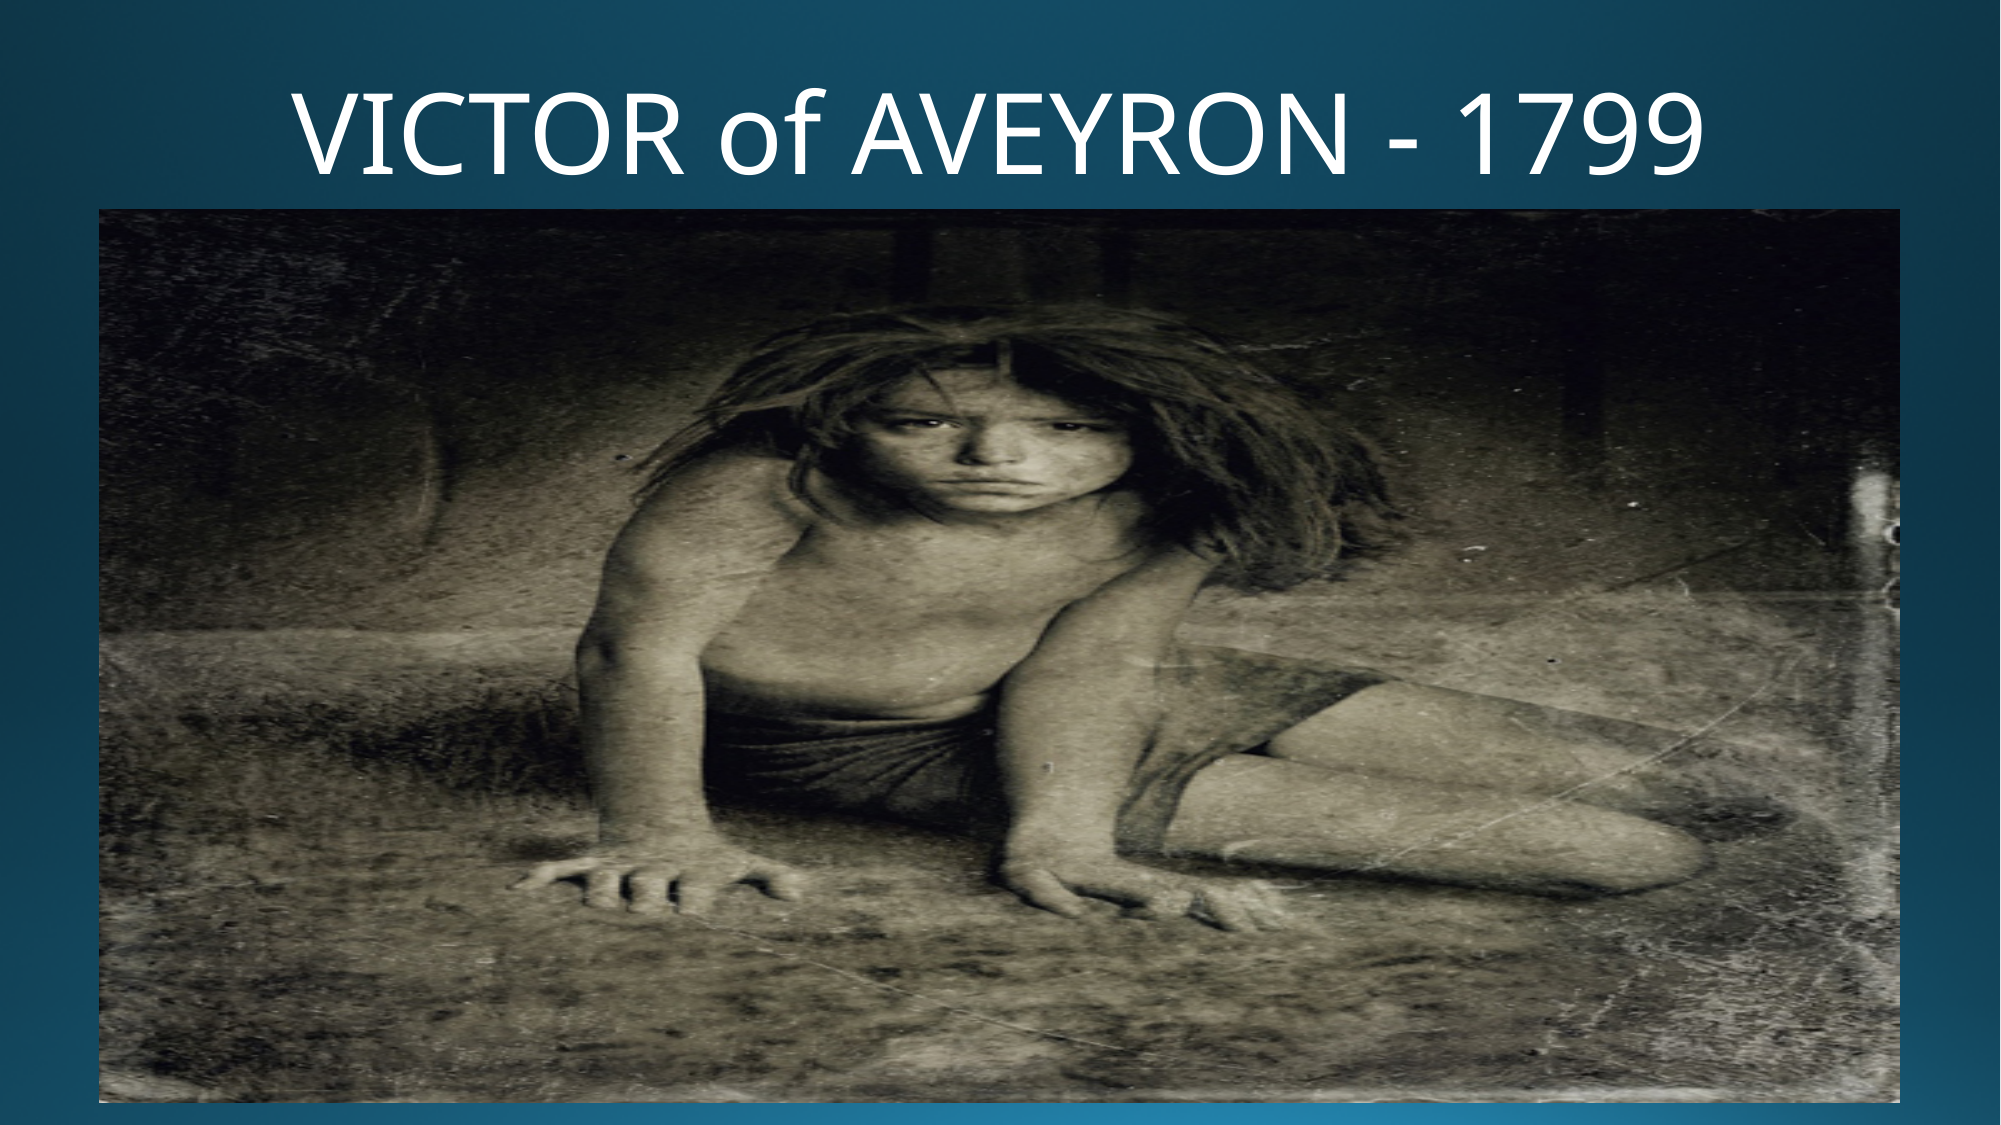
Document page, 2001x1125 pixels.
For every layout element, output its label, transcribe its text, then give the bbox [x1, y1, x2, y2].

title VICTOR of AVEYRON - 1799 [137, 0, 1863, 209]
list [99, 209, 1900, 1103]
picture [0, 0, 2001, 1125]
